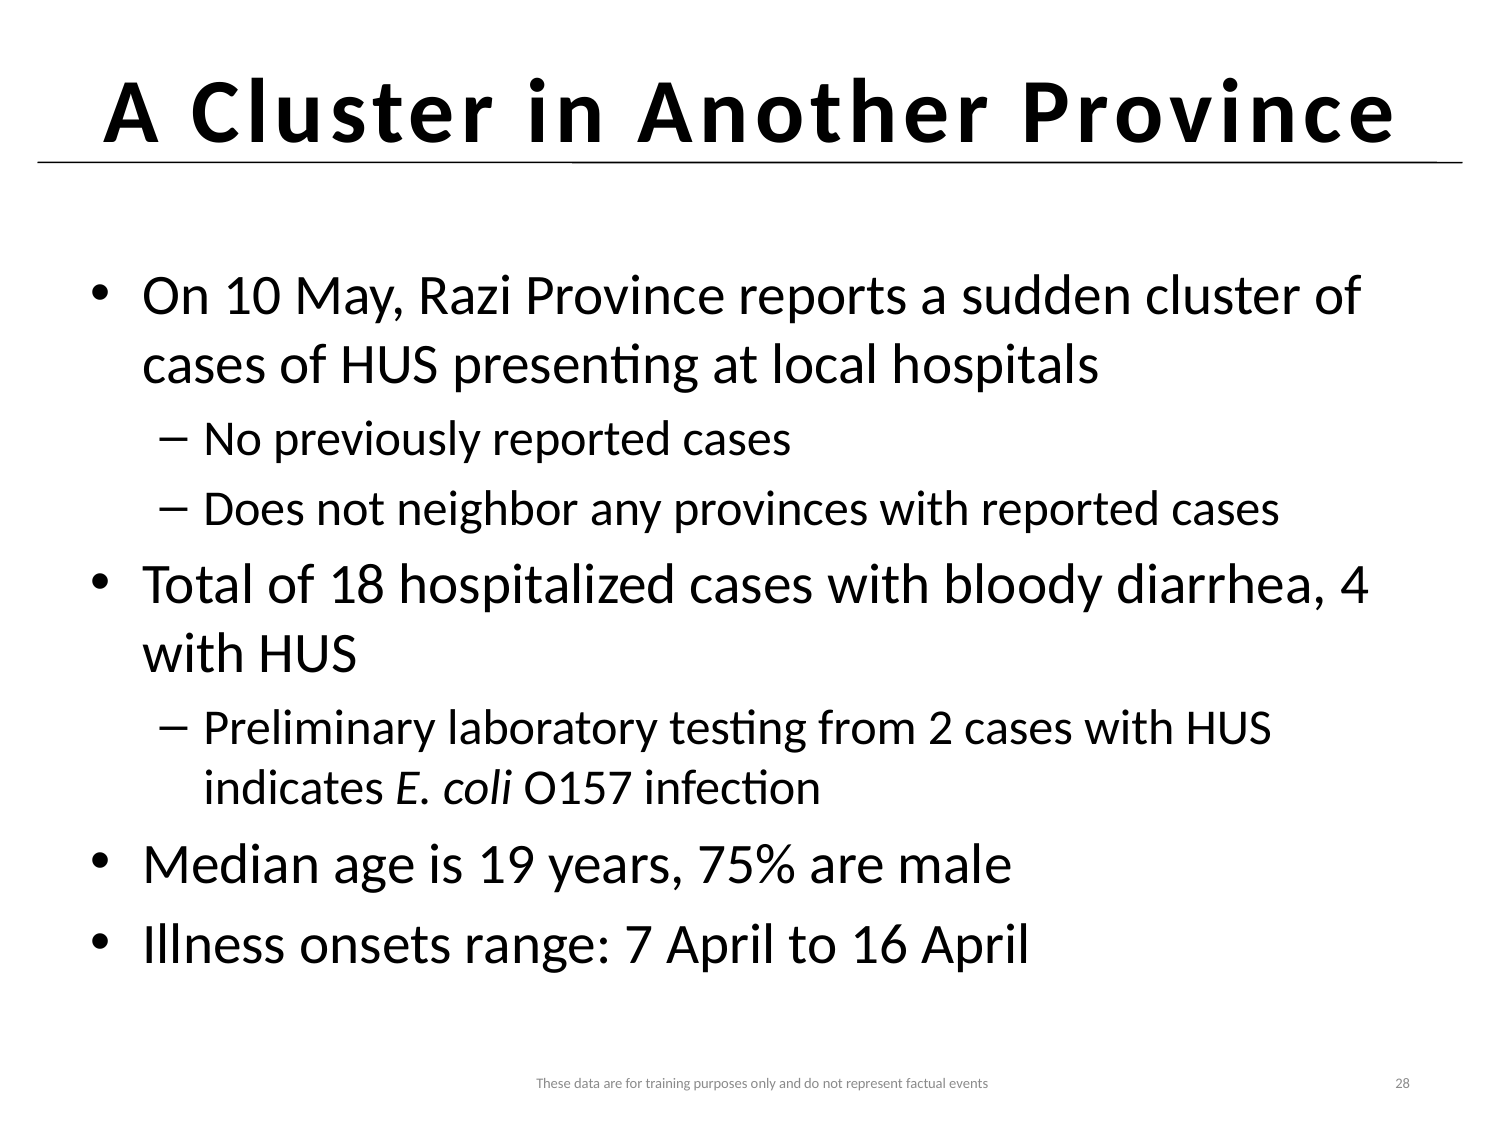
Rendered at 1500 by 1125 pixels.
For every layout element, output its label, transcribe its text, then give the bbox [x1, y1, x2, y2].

slide_number 28 [1074, 1062, 1425, 1103]
list On 10 May, Razi Province reports a sudden cluster of cases of HUS presenting at local hospitals No previously reported cases Does not neighbor any provinces with reported cases Total of 18 hospitalized cases with bloody diarrhea, 4 with HUS Preliminary laboratory testing from 2 cases with HUS indicates E. coli O157 infection Median age is 19 years, 75% are male Illness onsets range: 7 April to 16 April [75, 249, 1425, 993]
title A Cluster in Another Province [75, 12, 1425, 200]
footer These data are for training purposes only and do not represent factual events [487, 1062, 1038, 1103]
